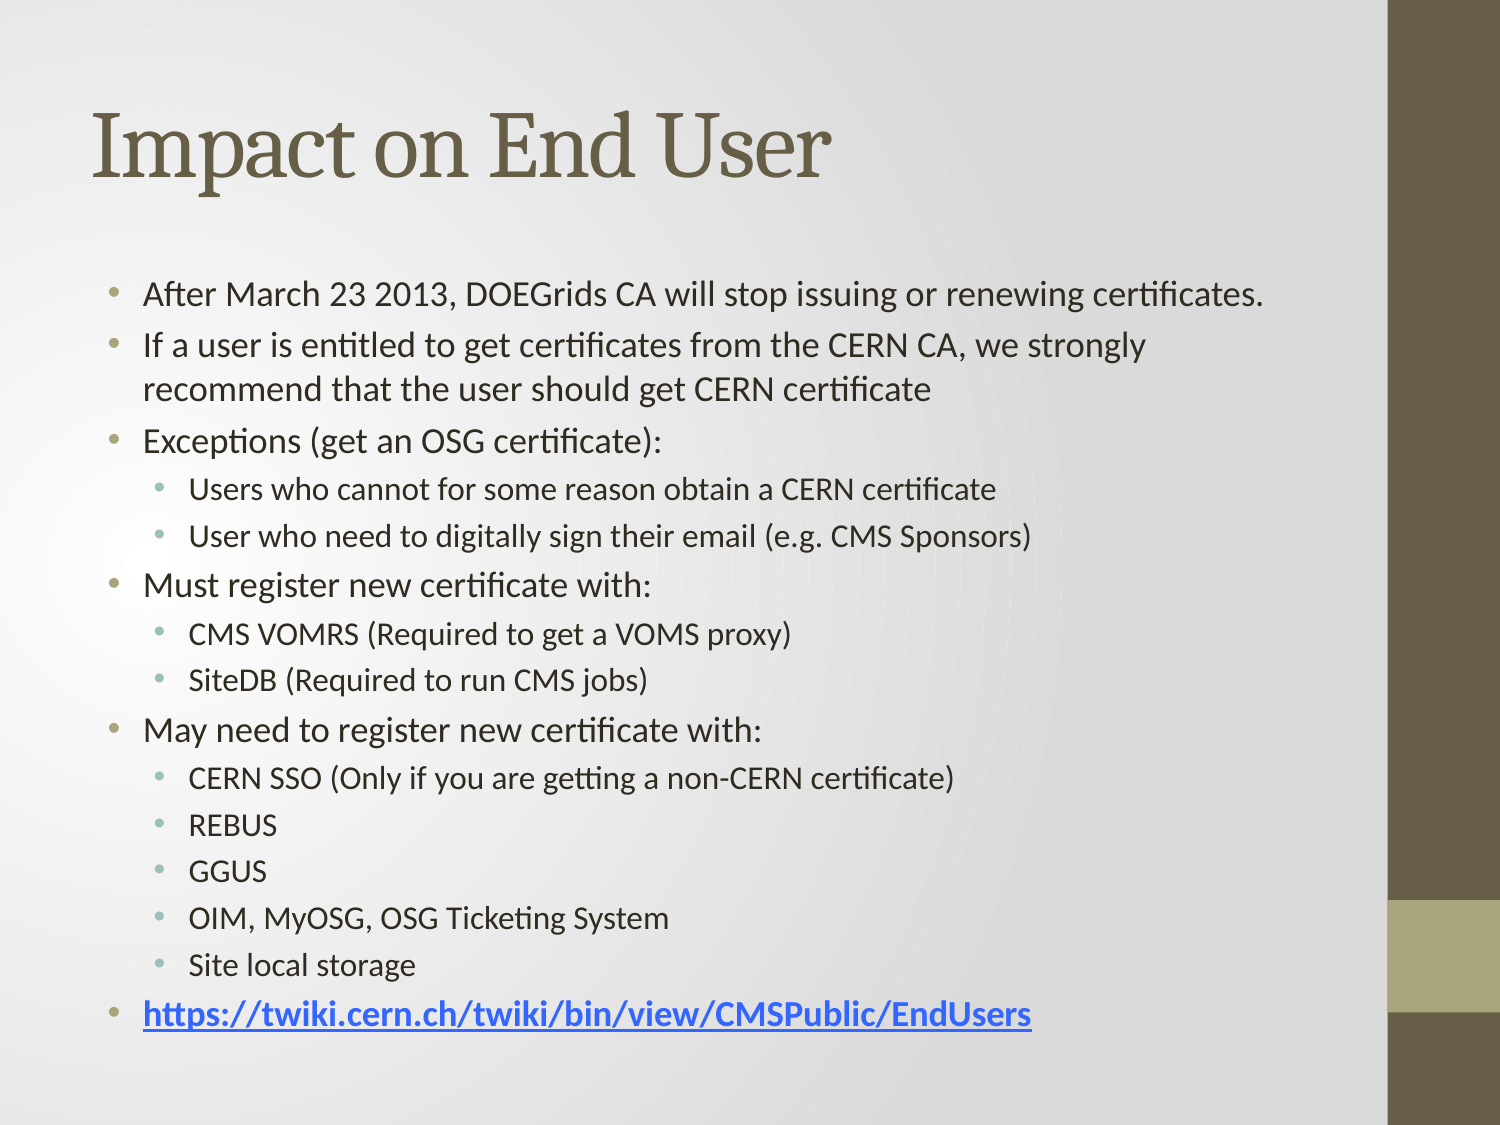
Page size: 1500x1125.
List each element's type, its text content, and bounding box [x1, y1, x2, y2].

title Impact on End User [75, 45, 1325, 233]
list After March 23 2013, DOEGrids CA will stop issuing or renewing certificates. If a user is entitled to get certificates from the CERN CA, we strongly recommend that the user should get CERN certificate Exceptions (get an OSG certificate): Users who cannot for some reason obtain a CERN certificate User who need to digitally sign their email (e.g. CMS Sponsors) Must register new certificate with: CMS VOMRS (Required to get a VOMS proxy) SiteDB (Required to run CMS jobs) May need to register new certificate with: CERN SSO (Only if you are getting a non-CERN certificate) REBUS GGUS OIM, MyOSG, OSG Ticketing System Site local storage https://twiki.cern.ch/twiki/bin/view/CMSPublic/EndUsers [75, 262, 1325, 1050]
